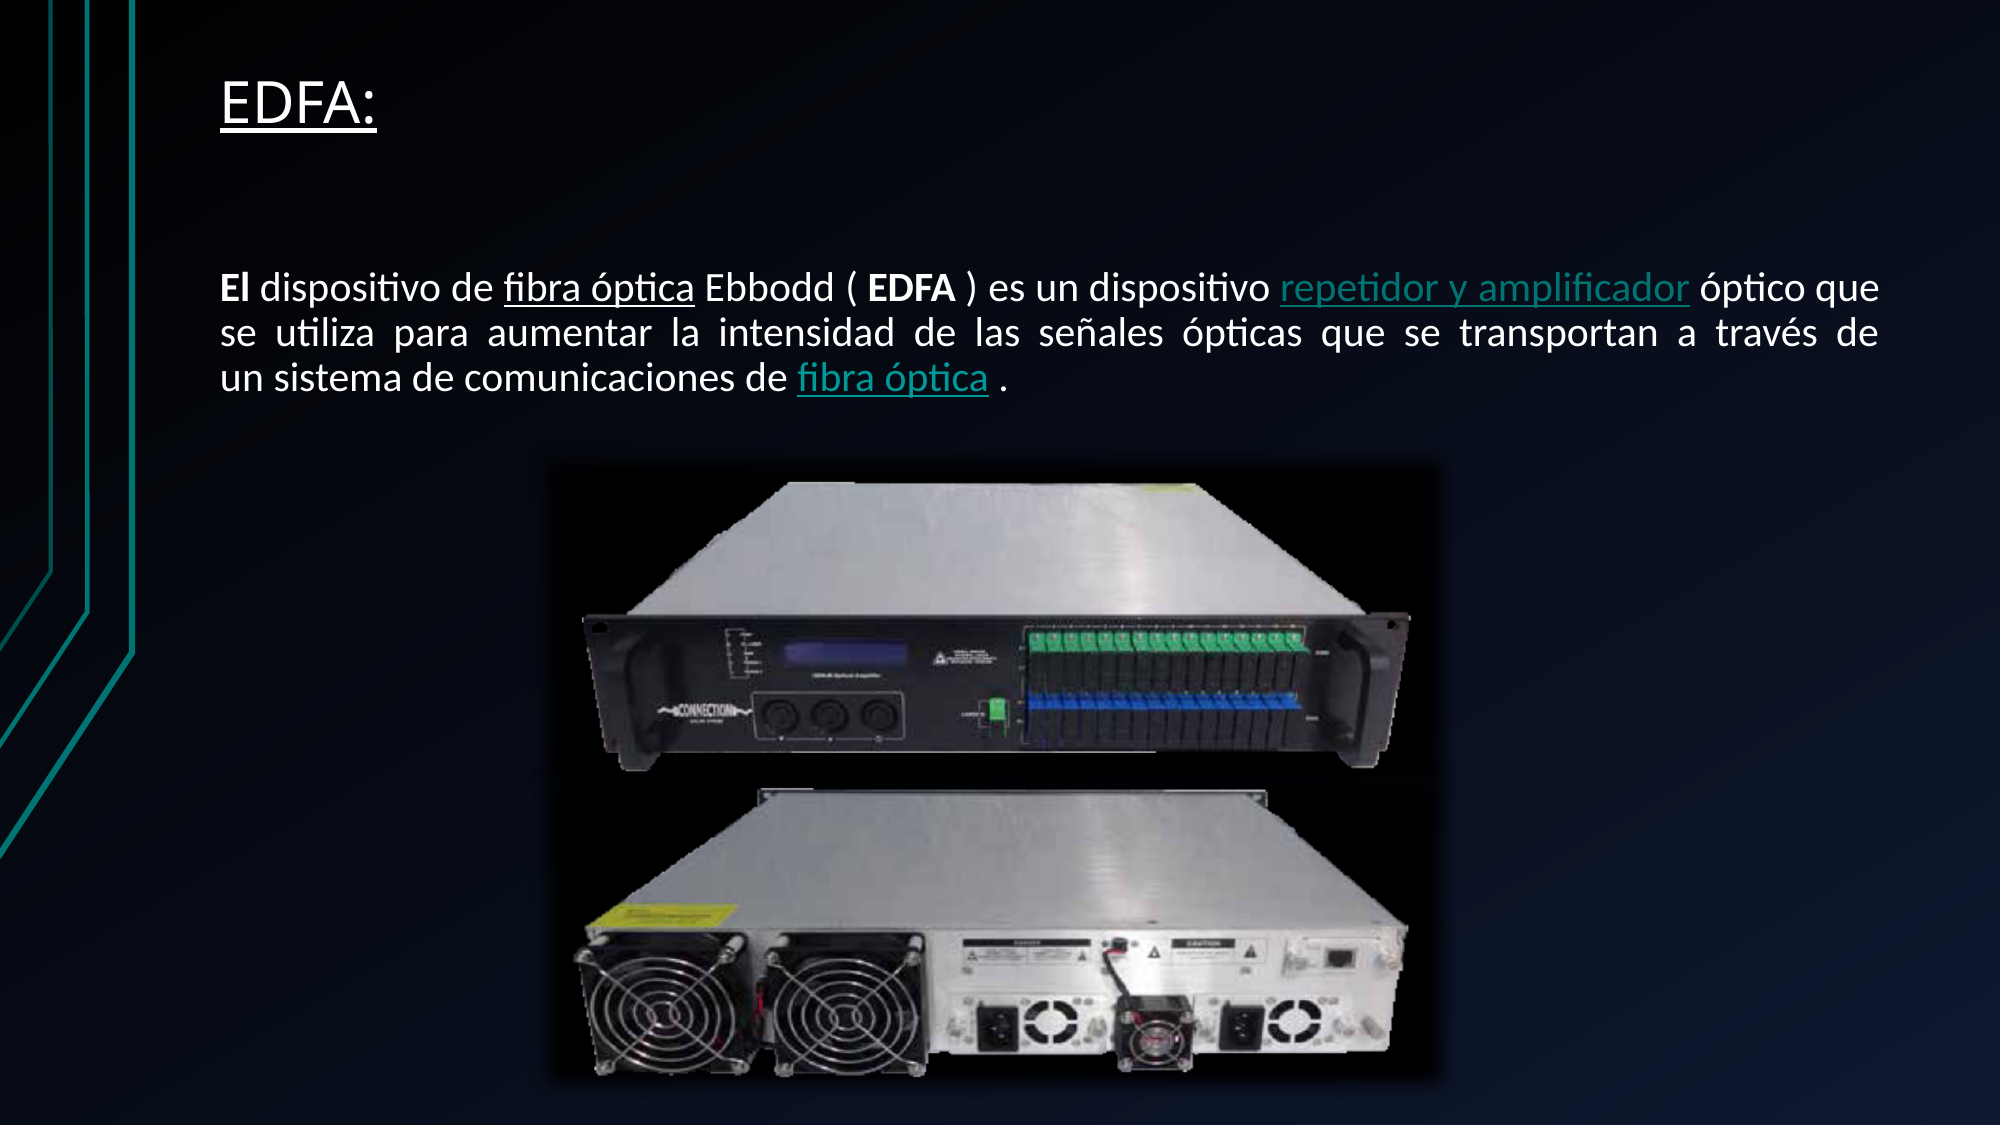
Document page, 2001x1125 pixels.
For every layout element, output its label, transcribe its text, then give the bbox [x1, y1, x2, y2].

picture [529, 443, 1457, 1099]
list EDFA: El dispositivo de fibra óptica Ebbodd ( EDFA ) es un dispositivo repetidor y amplificador óptico que se utiliza para aumentar la intensidad de las señales ópticas que se transportan a través de un sistema de comunicaciones de fibra óptica . [200, 63, 1900, 444]
